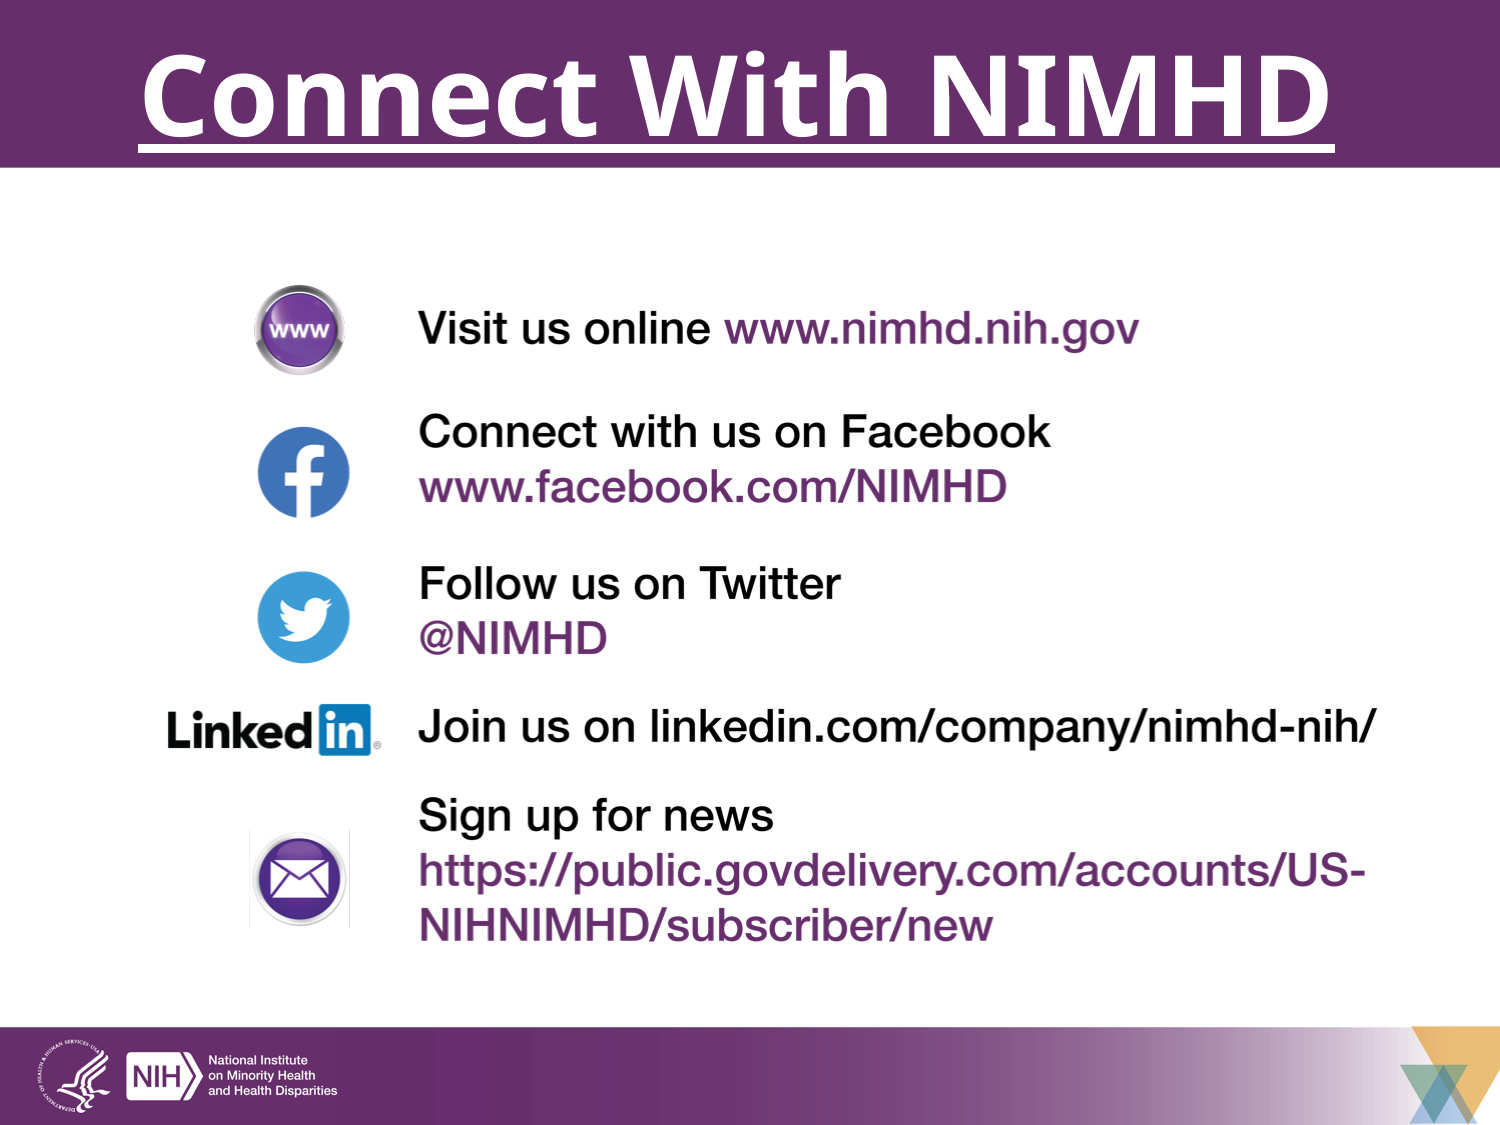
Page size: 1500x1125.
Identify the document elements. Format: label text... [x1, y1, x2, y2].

text_box [0, 0, 1500, 168]
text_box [54, 195, 1430, 1033]
text_box Connect With NIMHD [123, 16, 1482, 166]
picture [0, 1026, 1500, 1125]
